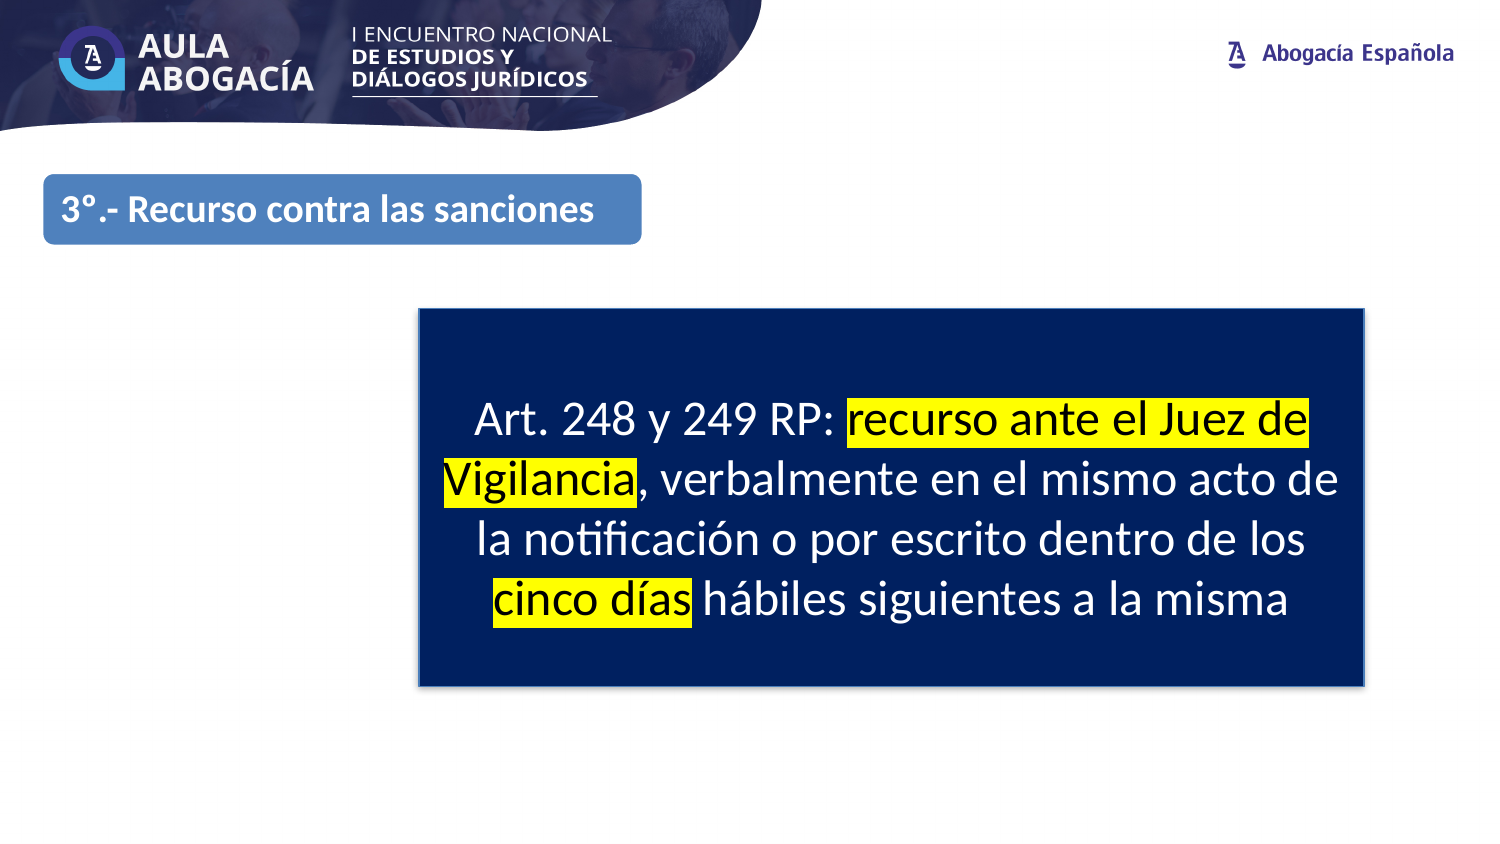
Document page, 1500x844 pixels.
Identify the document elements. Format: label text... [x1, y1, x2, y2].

picture [0, 0, 1500, 844]
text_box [41, 171, 644, 248]
text_box Art. 248 y 249 RP: recurso ante el Juez de Vigilancia, verbalmente en el mismo acto de la notificación o por escrito dentro de los cinco días hábiles siguientes a la misma [418, 308, 1365, 687]
